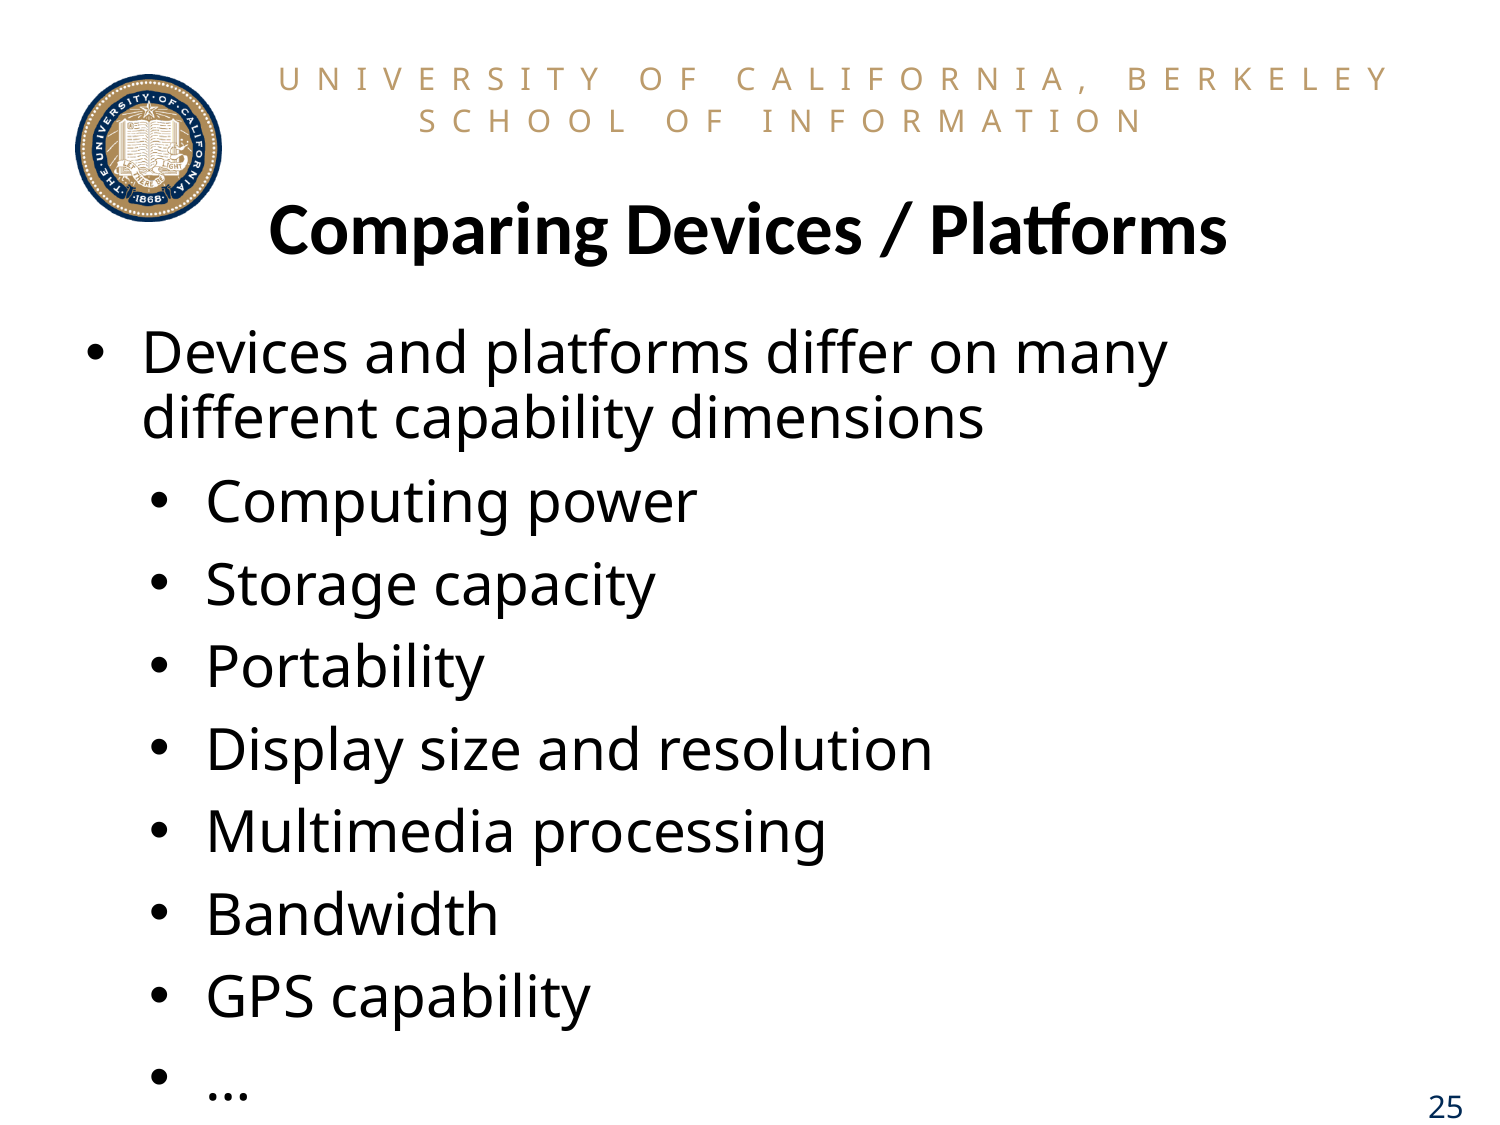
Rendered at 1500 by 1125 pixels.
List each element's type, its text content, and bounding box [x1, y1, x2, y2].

picture [75, 74, 222, 132]
text_box 25 [1438, 1081, 1454, 1119]
text_box Devices and platforms differ on many different capability dimensions Computing power Storage capacity Portability Display size and resolution Multimedia processing Bandwidth GPS capability … [74, 316, 1394, 1117]
title Comparing Devices / Platforms [74, 132, 1425, 328]
